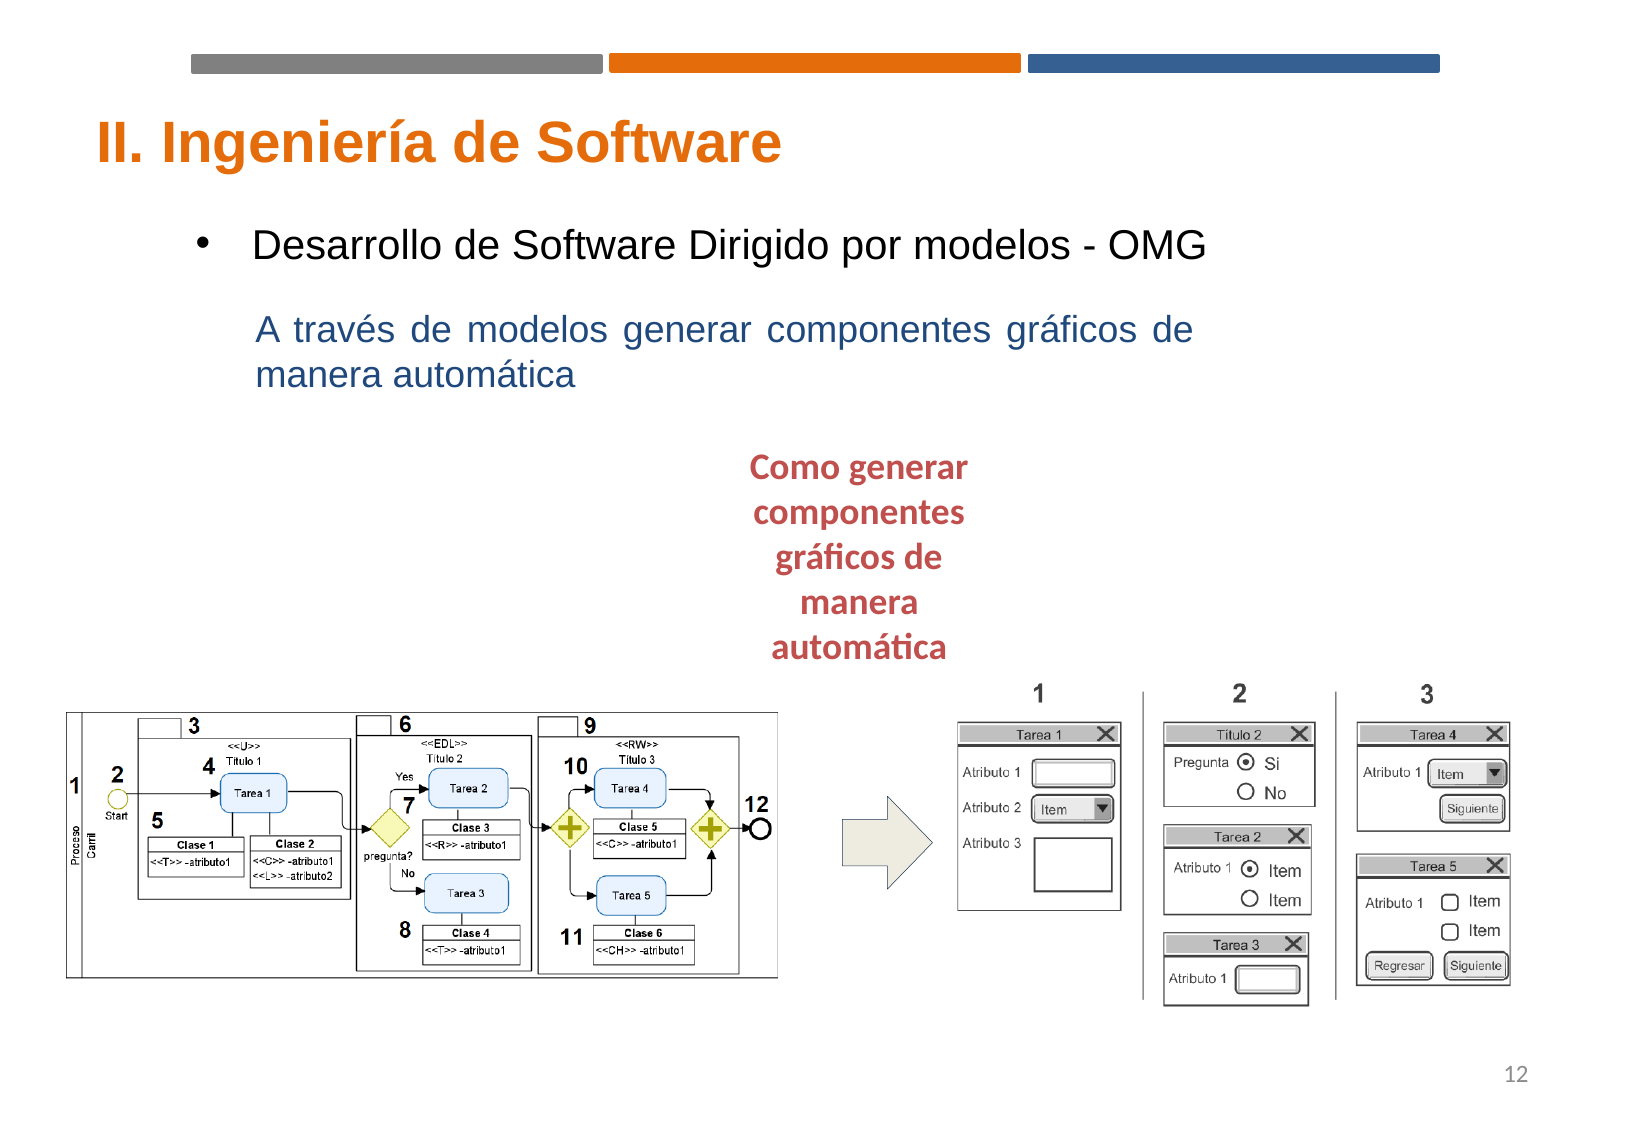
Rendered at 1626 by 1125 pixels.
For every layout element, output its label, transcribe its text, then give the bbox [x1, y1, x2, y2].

slide_number 12 [1164, 1042, 1544, 1103]
picture [950, 674, 1517, 1011]
text_box Como generar componentes gráficos de manera automática [699, 434, 1019, 675]
text_box [840, 794, 935, 892]
text_box A través de modelos generar componentes gráficos de manera automática [240, 297, 1209, 403]
text_box Desarrollo de Software Dirigido por modelos - OMG [180, 210, 1413, 275]
title II. Ingeniería de Software [81, 45, 1544, 233]
picture [62, 709, 783, 985]
